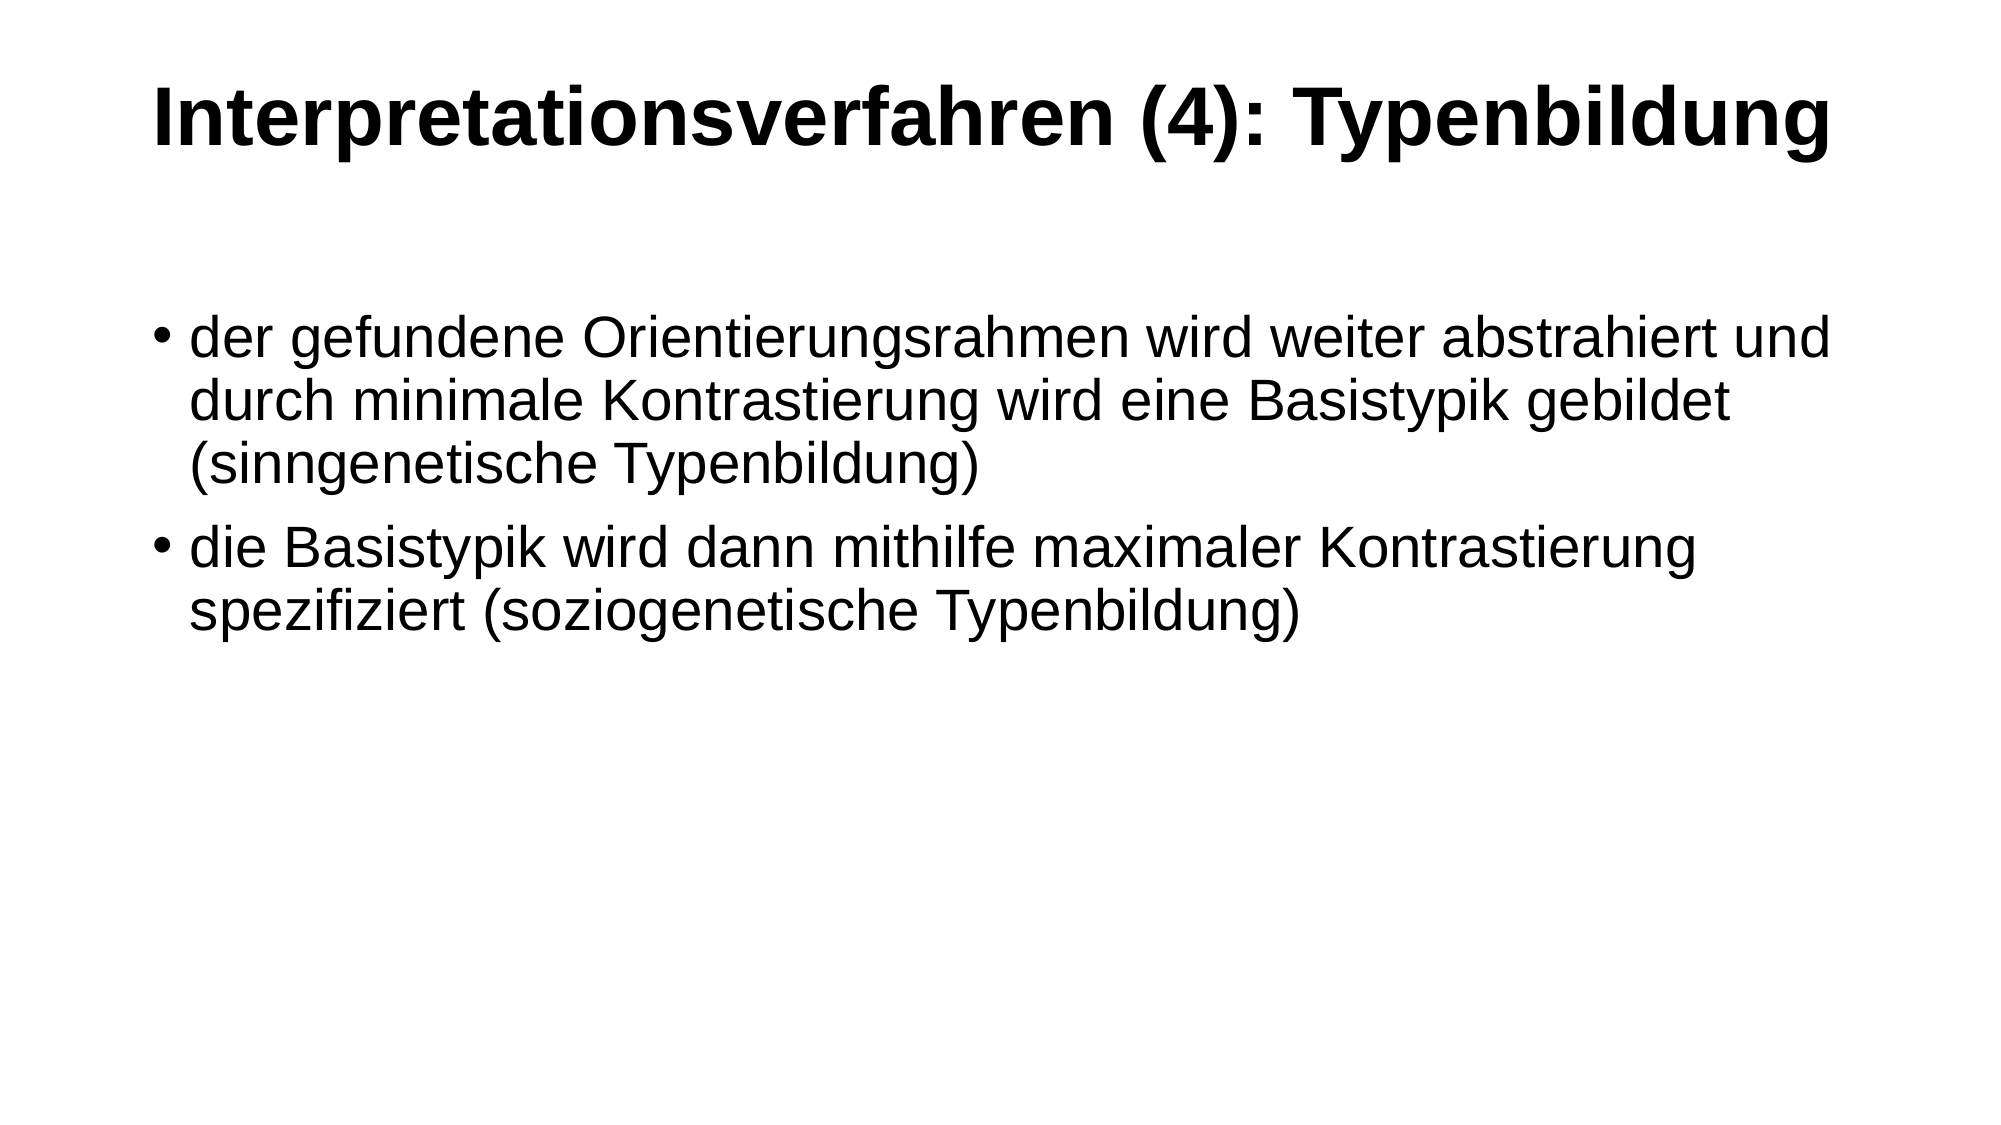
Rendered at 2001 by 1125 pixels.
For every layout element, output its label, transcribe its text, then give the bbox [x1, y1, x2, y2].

title Interpretationsverfahren (4): Typenbildung [137, 59, 1863, 278]
list der gefundene Orientierungsrahmen wird weiter abstrahiert und durch minimale Kontrastierung wird eine Basistypik gebildet (sinngenetische Typenbildung) die Basistypik wird dann mithilfe maximaler Kontrastierung spezifiziert (soziogenetische Typenbildung) [137, 299, 1863, 1014]
